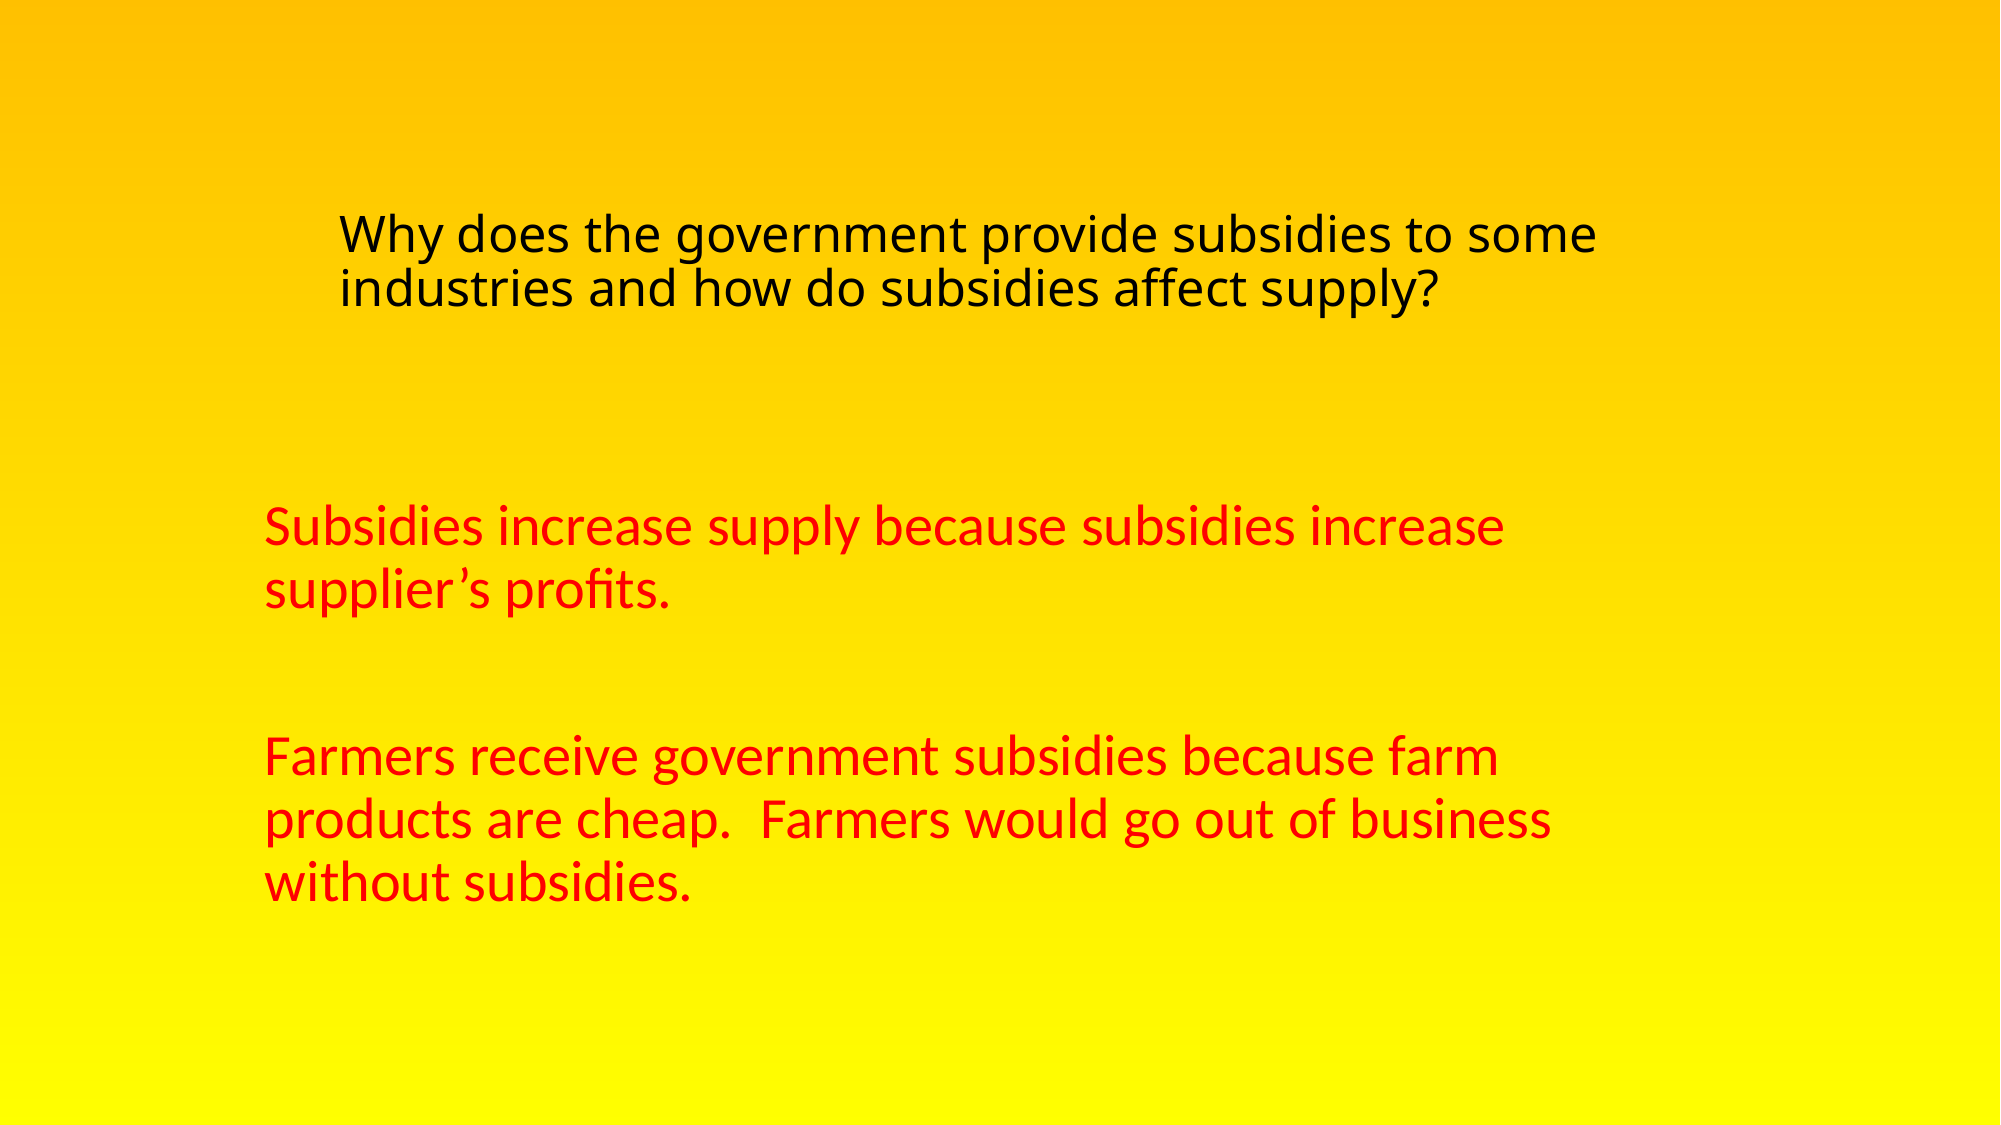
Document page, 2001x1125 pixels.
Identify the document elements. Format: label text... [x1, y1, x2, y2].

title Why does the government provide subsidies to some industries and how do subsidies affect supply? [324, 200, 1675, 388]
list Subsidies increase supply because subsidies increase supplier’s profits. Farmers receive government subsidies because farm products are cheap. Farmers would go out of business without subsidies. [249, 487, 1675, 1125]
